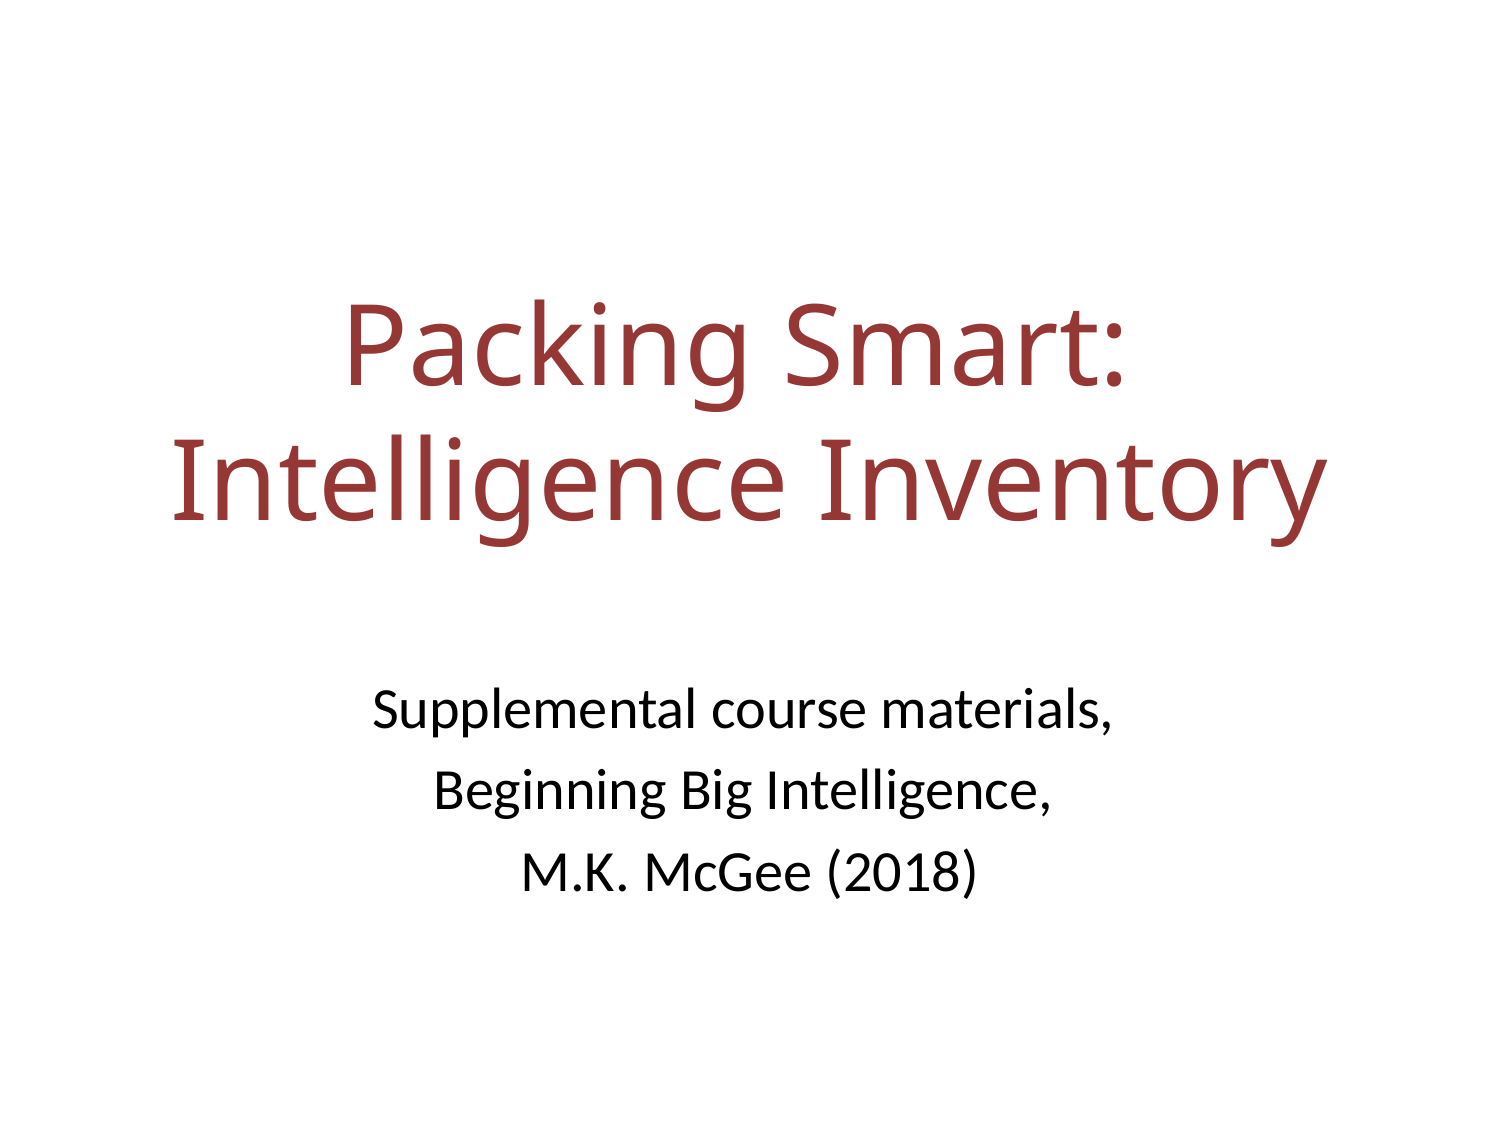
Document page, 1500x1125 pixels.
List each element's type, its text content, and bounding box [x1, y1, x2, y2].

title Packing Smart: Intelligence Inventory [112, 263, 1388, 554]
subtitle Supplemental course materials, Beginning Big Intelligence, M.K. McGee (2018) [225, 662, 1275, 950]
